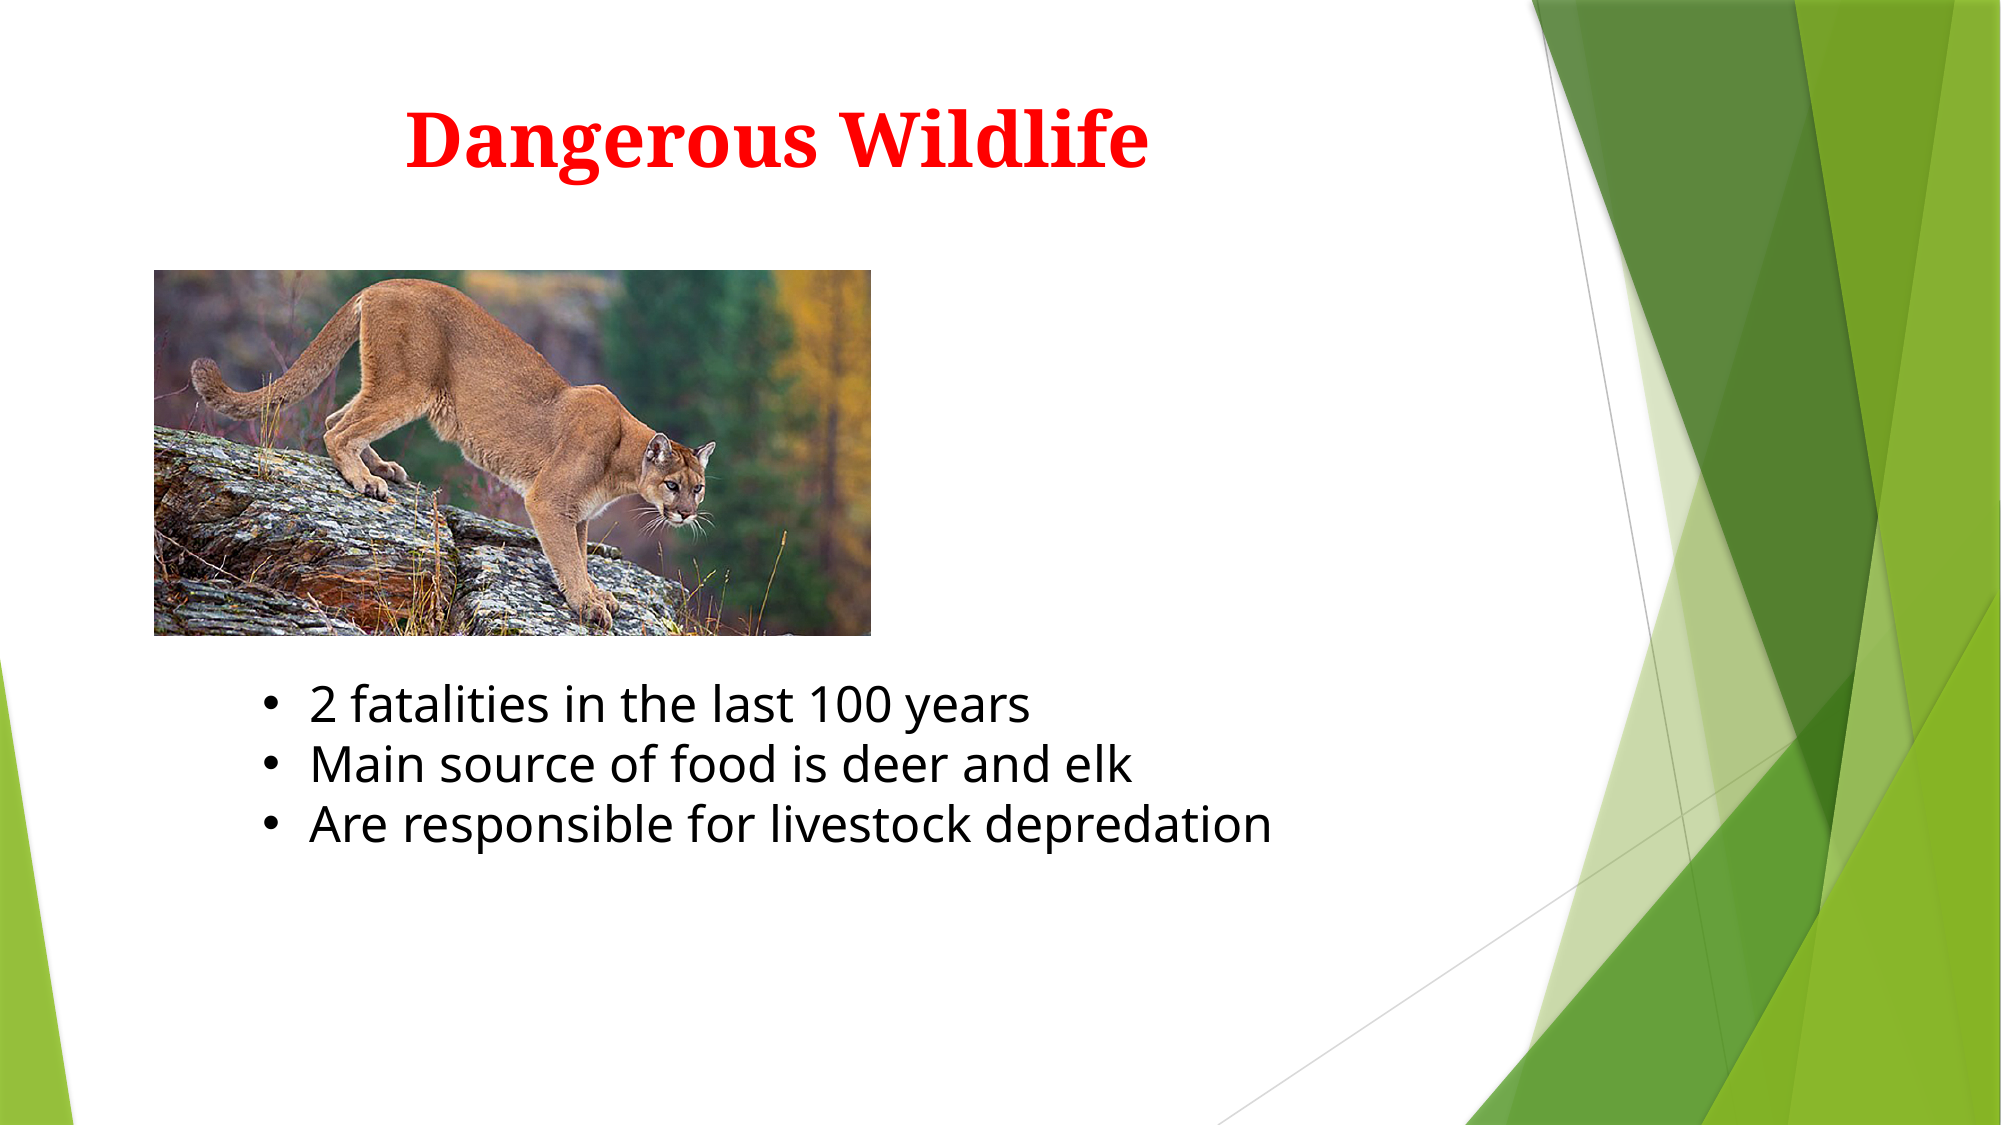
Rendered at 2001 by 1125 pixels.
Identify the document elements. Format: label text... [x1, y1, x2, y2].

picture [154, 270, 871, 636]
title Dangerous Wildlife [390, 84, 1282, 241]
text_box 2 fatalities in the last 100 years Main source of food is deer and elk Are responsible for livestock depredation [247, 665, 1289, 860]
